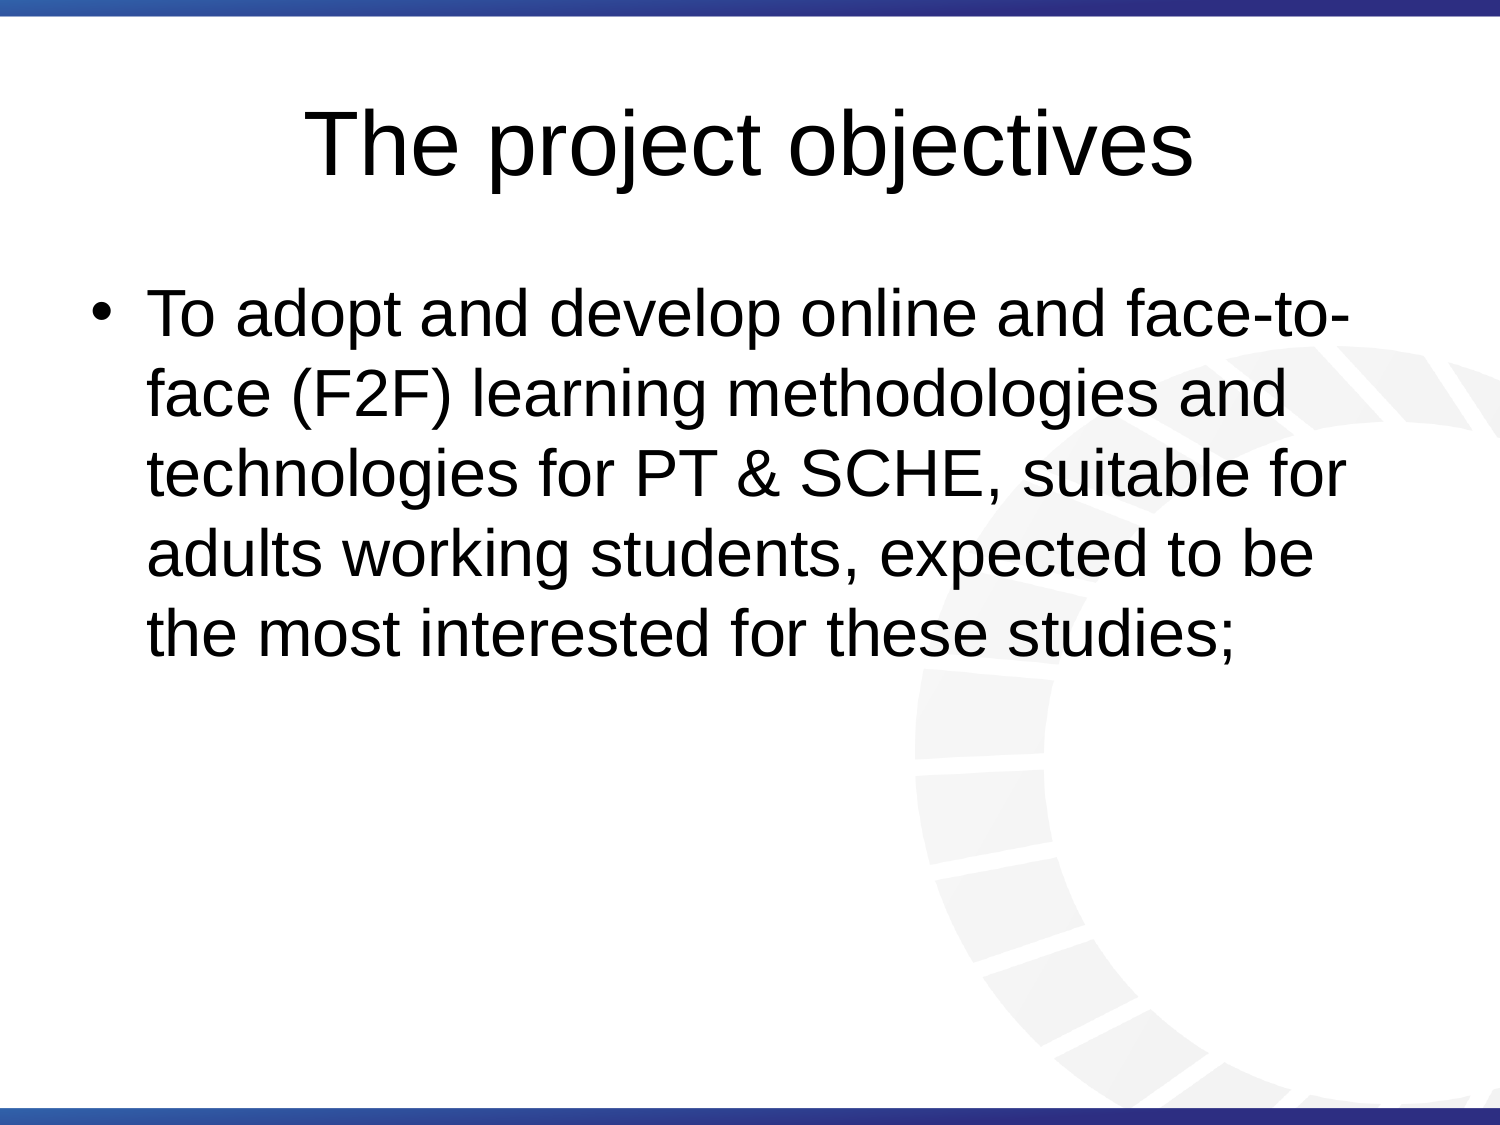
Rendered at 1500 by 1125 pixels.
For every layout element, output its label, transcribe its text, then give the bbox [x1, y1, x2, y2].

title The project objectives [75, 45, 1425, 233]
list To adopt and develop online and face-to-face (F2F) learning methodologies and technologies for PT & SCHE, suitable for adults working students, expected to be the most interested for these studies; [75, 262, 1425, 1005]
picture [0, 0, 1500, 1125]
